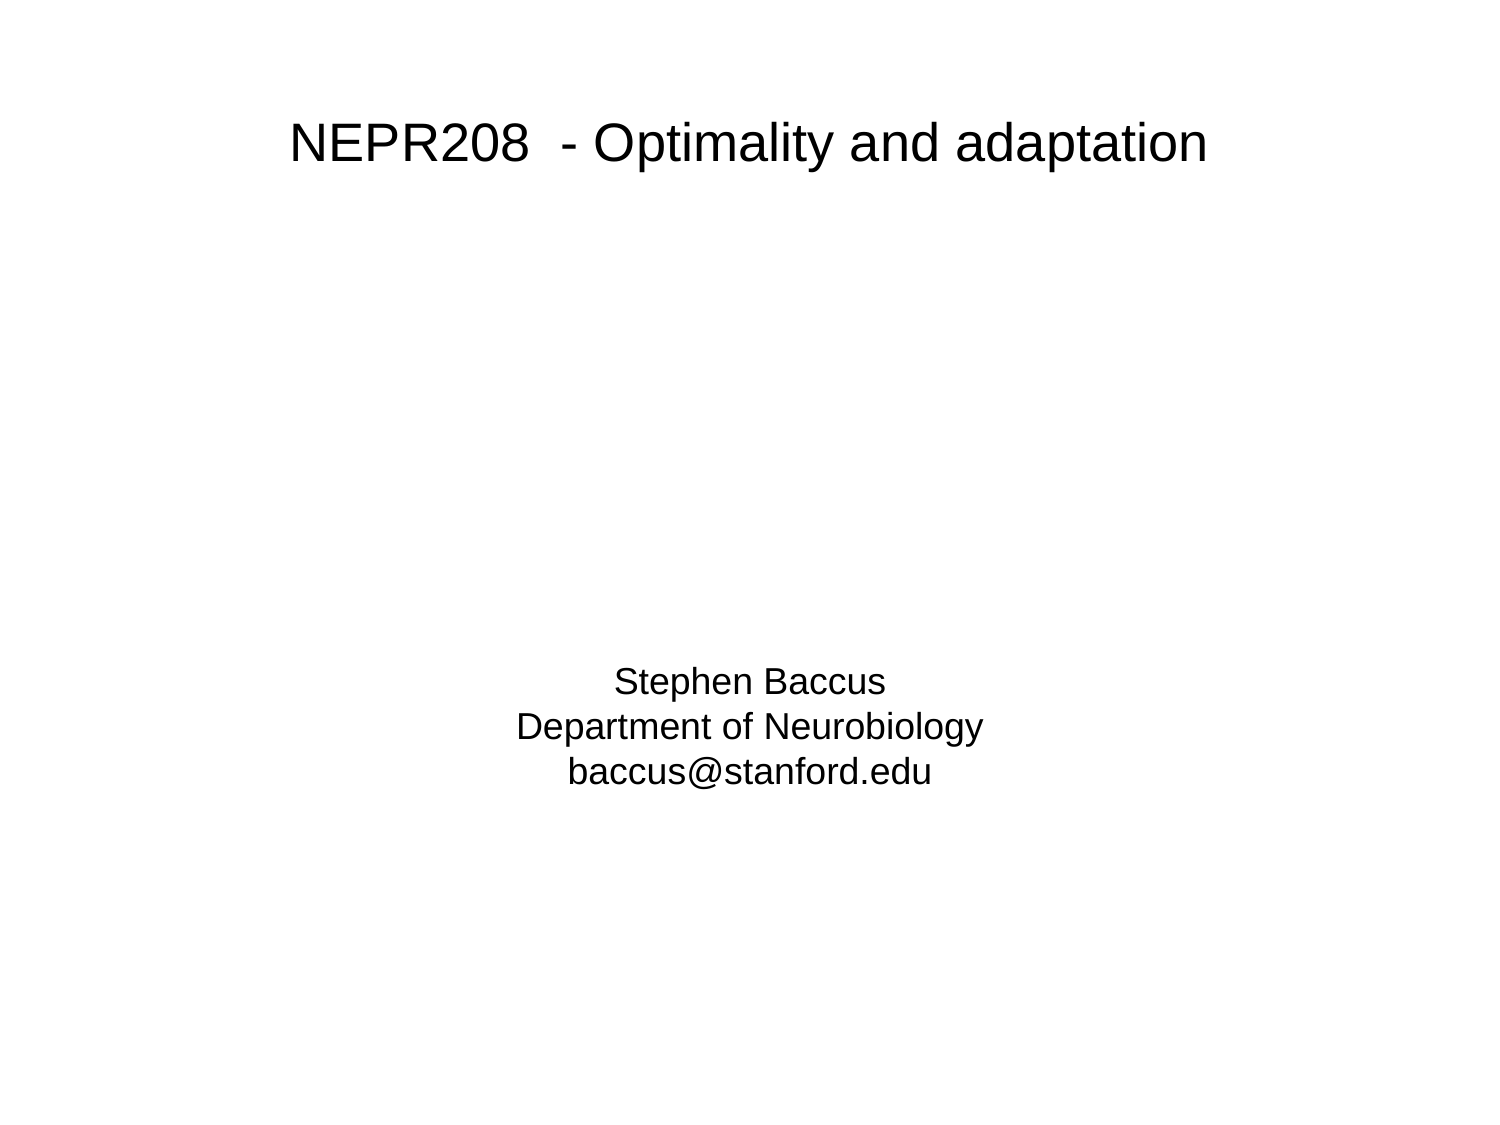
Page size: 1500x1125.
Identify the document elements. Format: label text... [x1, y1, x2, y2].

text_box Stephen Baccus Department of Neurobiology baccus@stanford.edu [501, 649, 999, 800]
text_box NEPR208 - Optimality and adaptation [274, 99, 1226, 180]
